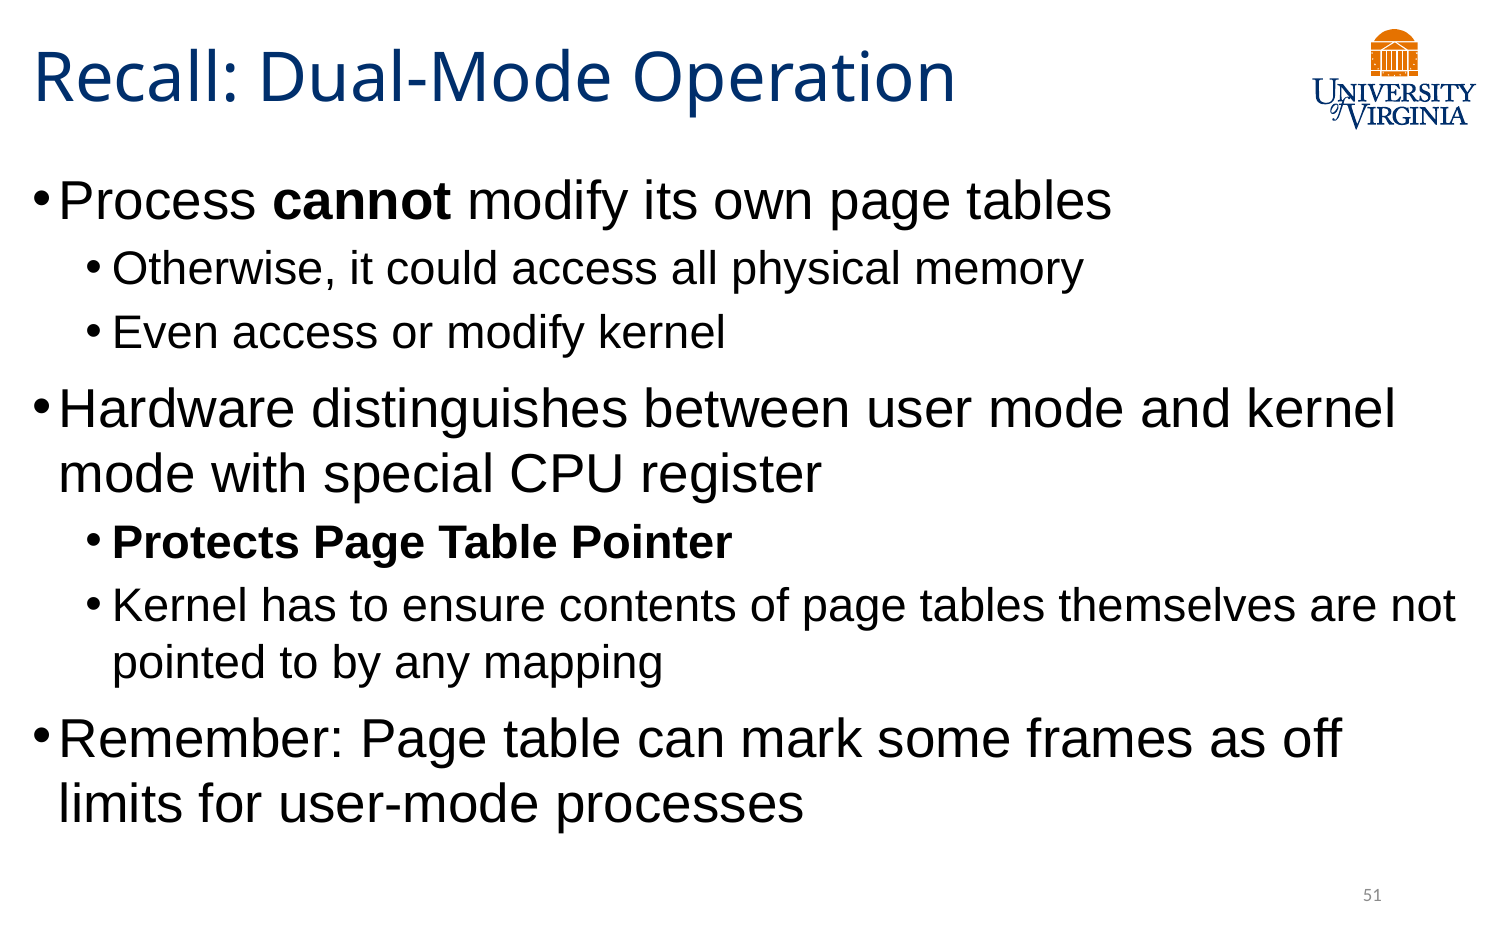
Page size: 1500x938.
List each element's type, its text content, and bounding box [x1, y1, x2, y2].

title Recall: Dual-Mode Operation [17, 14, 1297, 145]
slide_number 51 [1059, 868, 1397, 919]
list Process cannot modify its own page tables Otherwise, it could access all physical memory Even access or modify kernel Hardware distinguishes between user mode and kernel mode with special CPU register Protects Page Table Pointer Kernel has to ensure contents of page tables themselves are not pointed to by any mapping Remember: Page table can mark some frames as off limits for user-mode processes [17, 157, 1483, 845]
